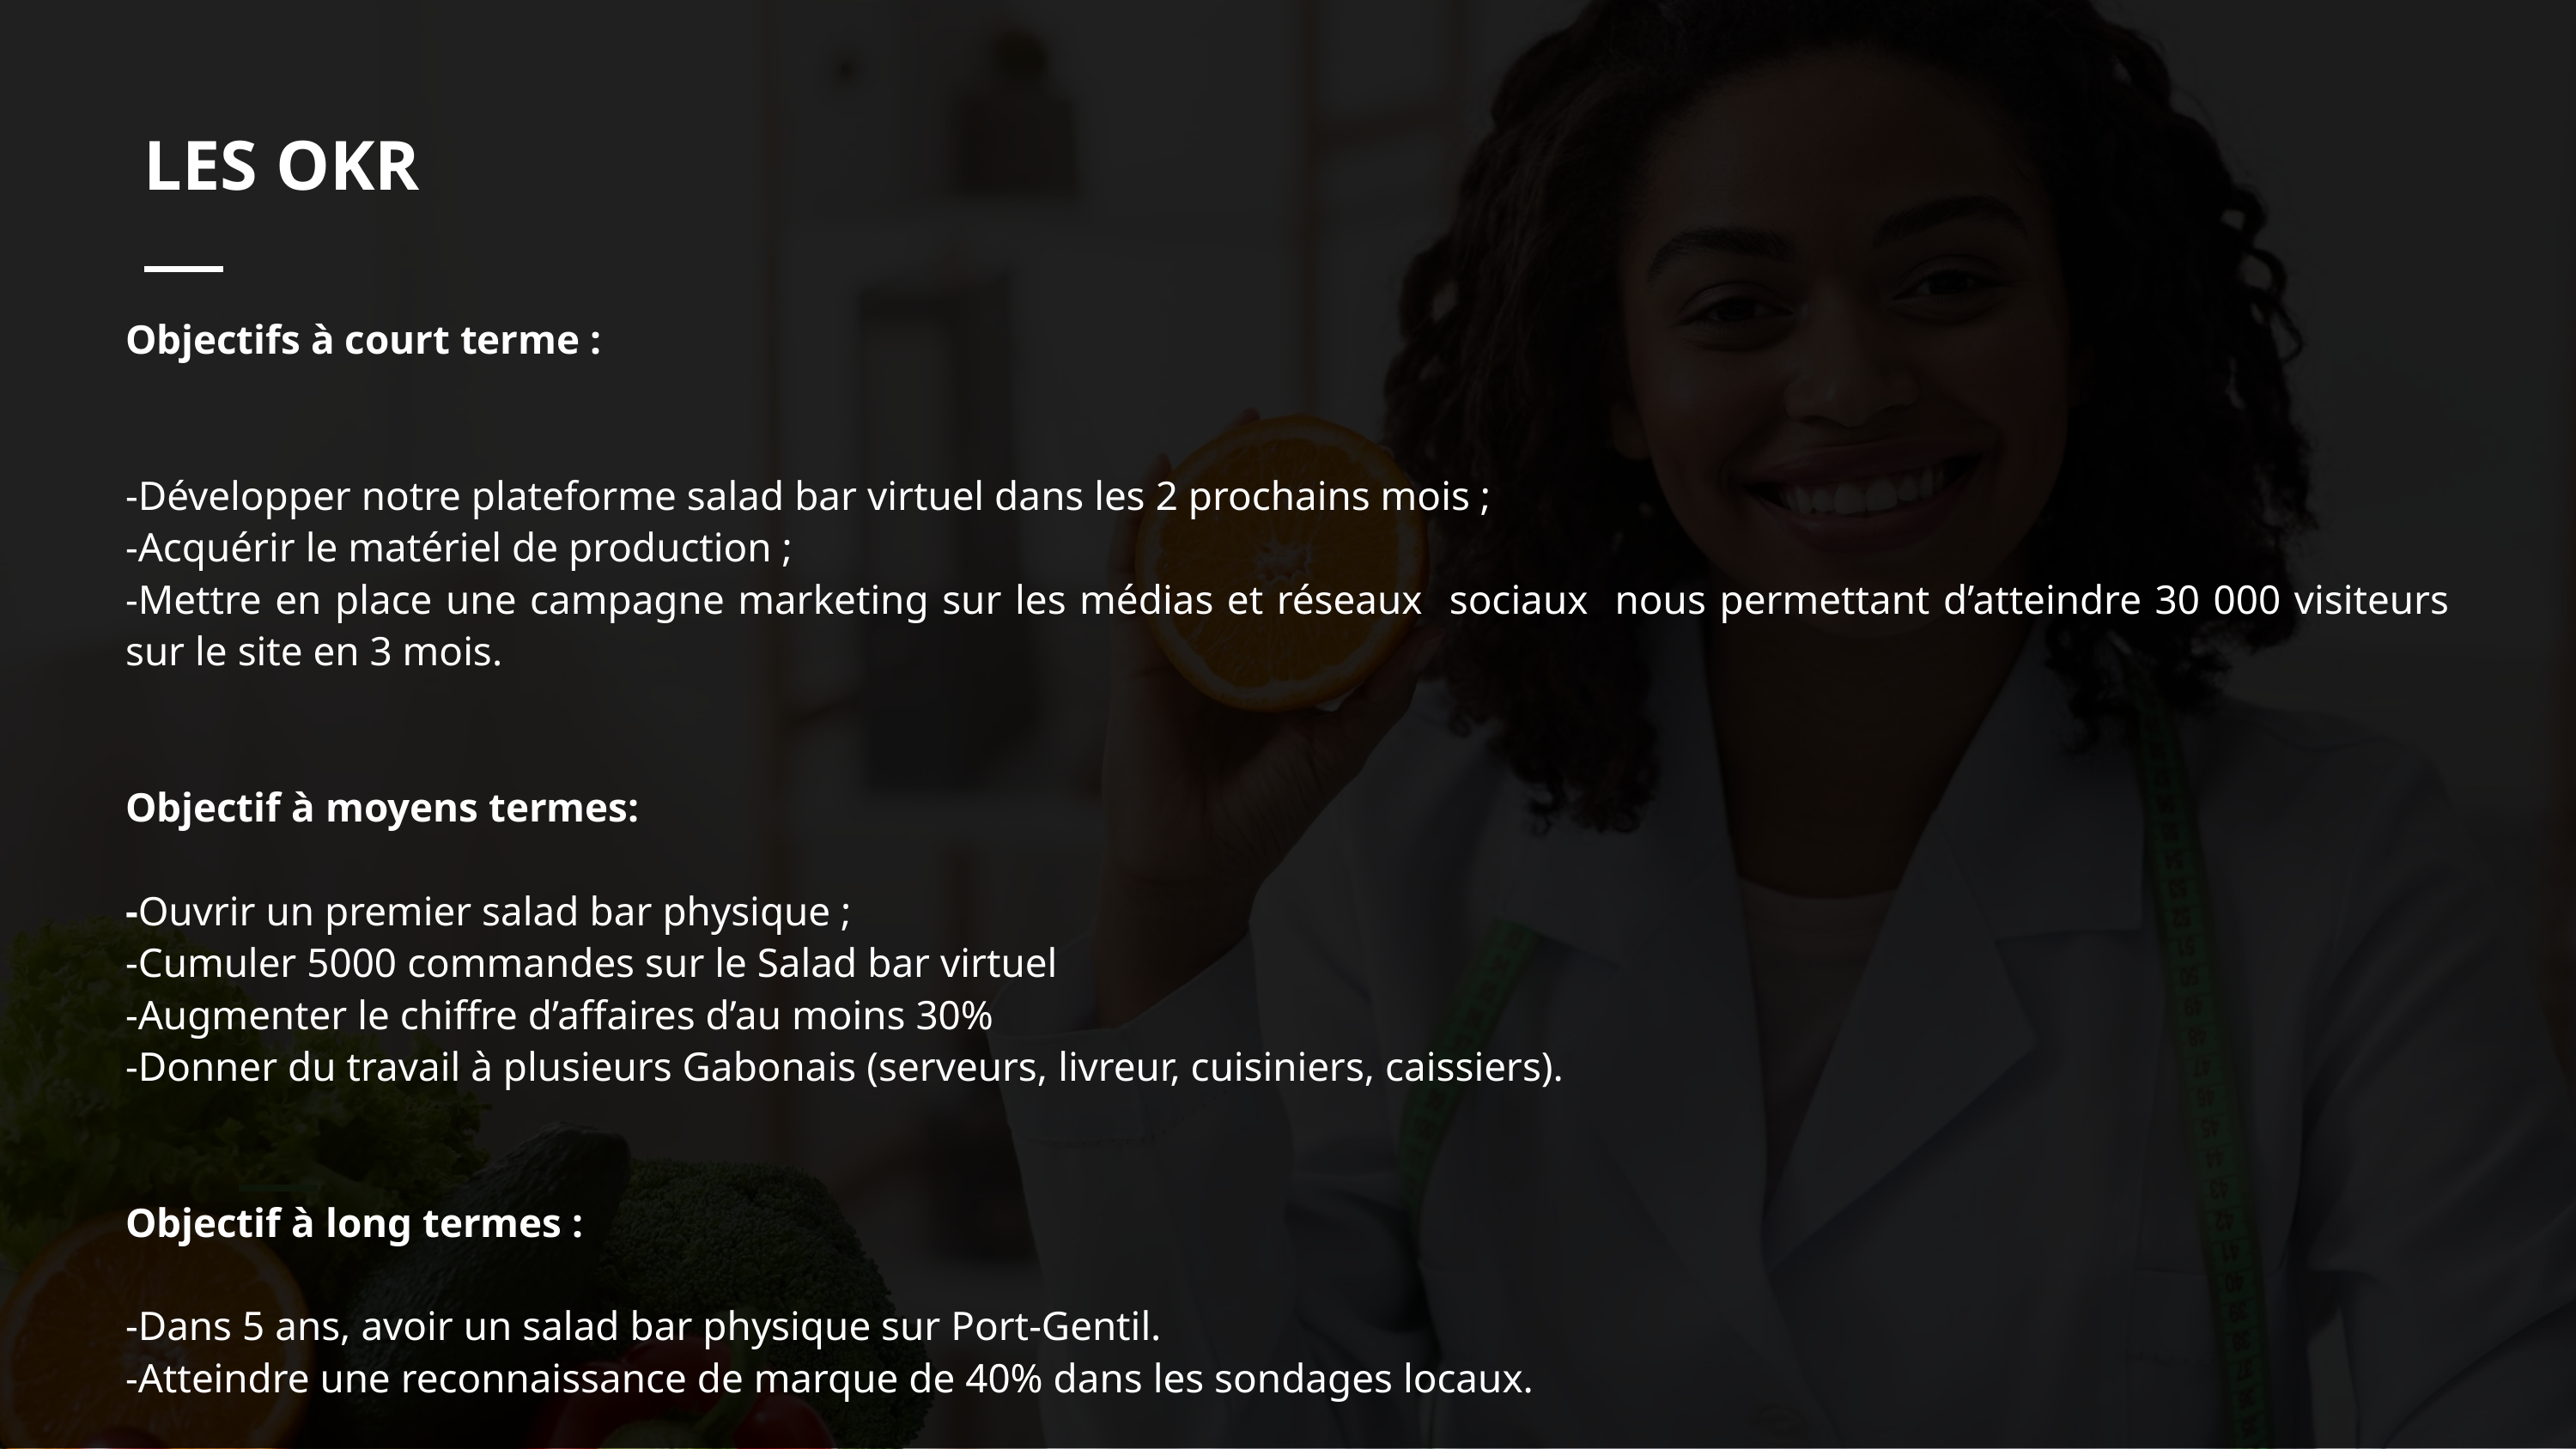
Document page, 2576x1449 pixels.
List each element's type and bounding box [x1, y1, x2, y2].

text_box [0, 0, 2576, 1449]
